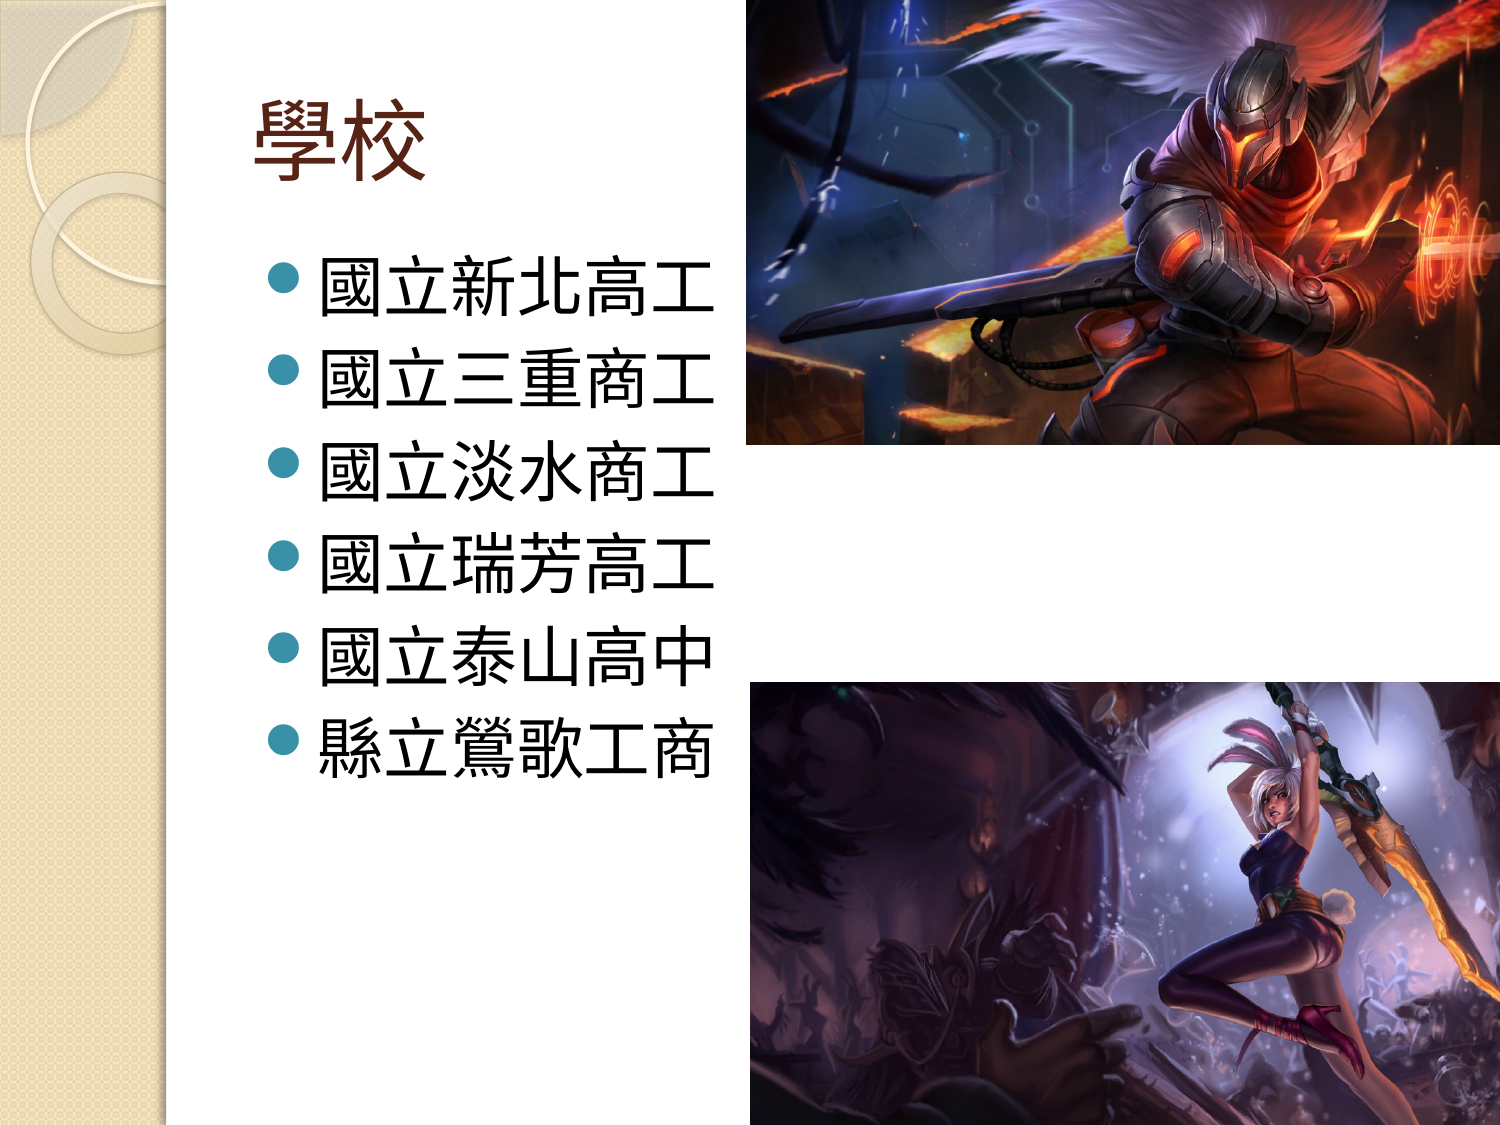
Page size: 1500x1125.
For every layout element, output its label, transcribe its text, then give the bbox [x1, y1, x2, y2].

list 國立新北高工 國立三重商工 國立淡水商工 國立瑞芳高工 國立泰山高中 縣立鶯歌工商 [235, 237, 1466, 1025]
picture [746, 0, 1500, 445]
title 學校 [235, 45, 739, 233]
picture [749, 682, 1500, 1125]
